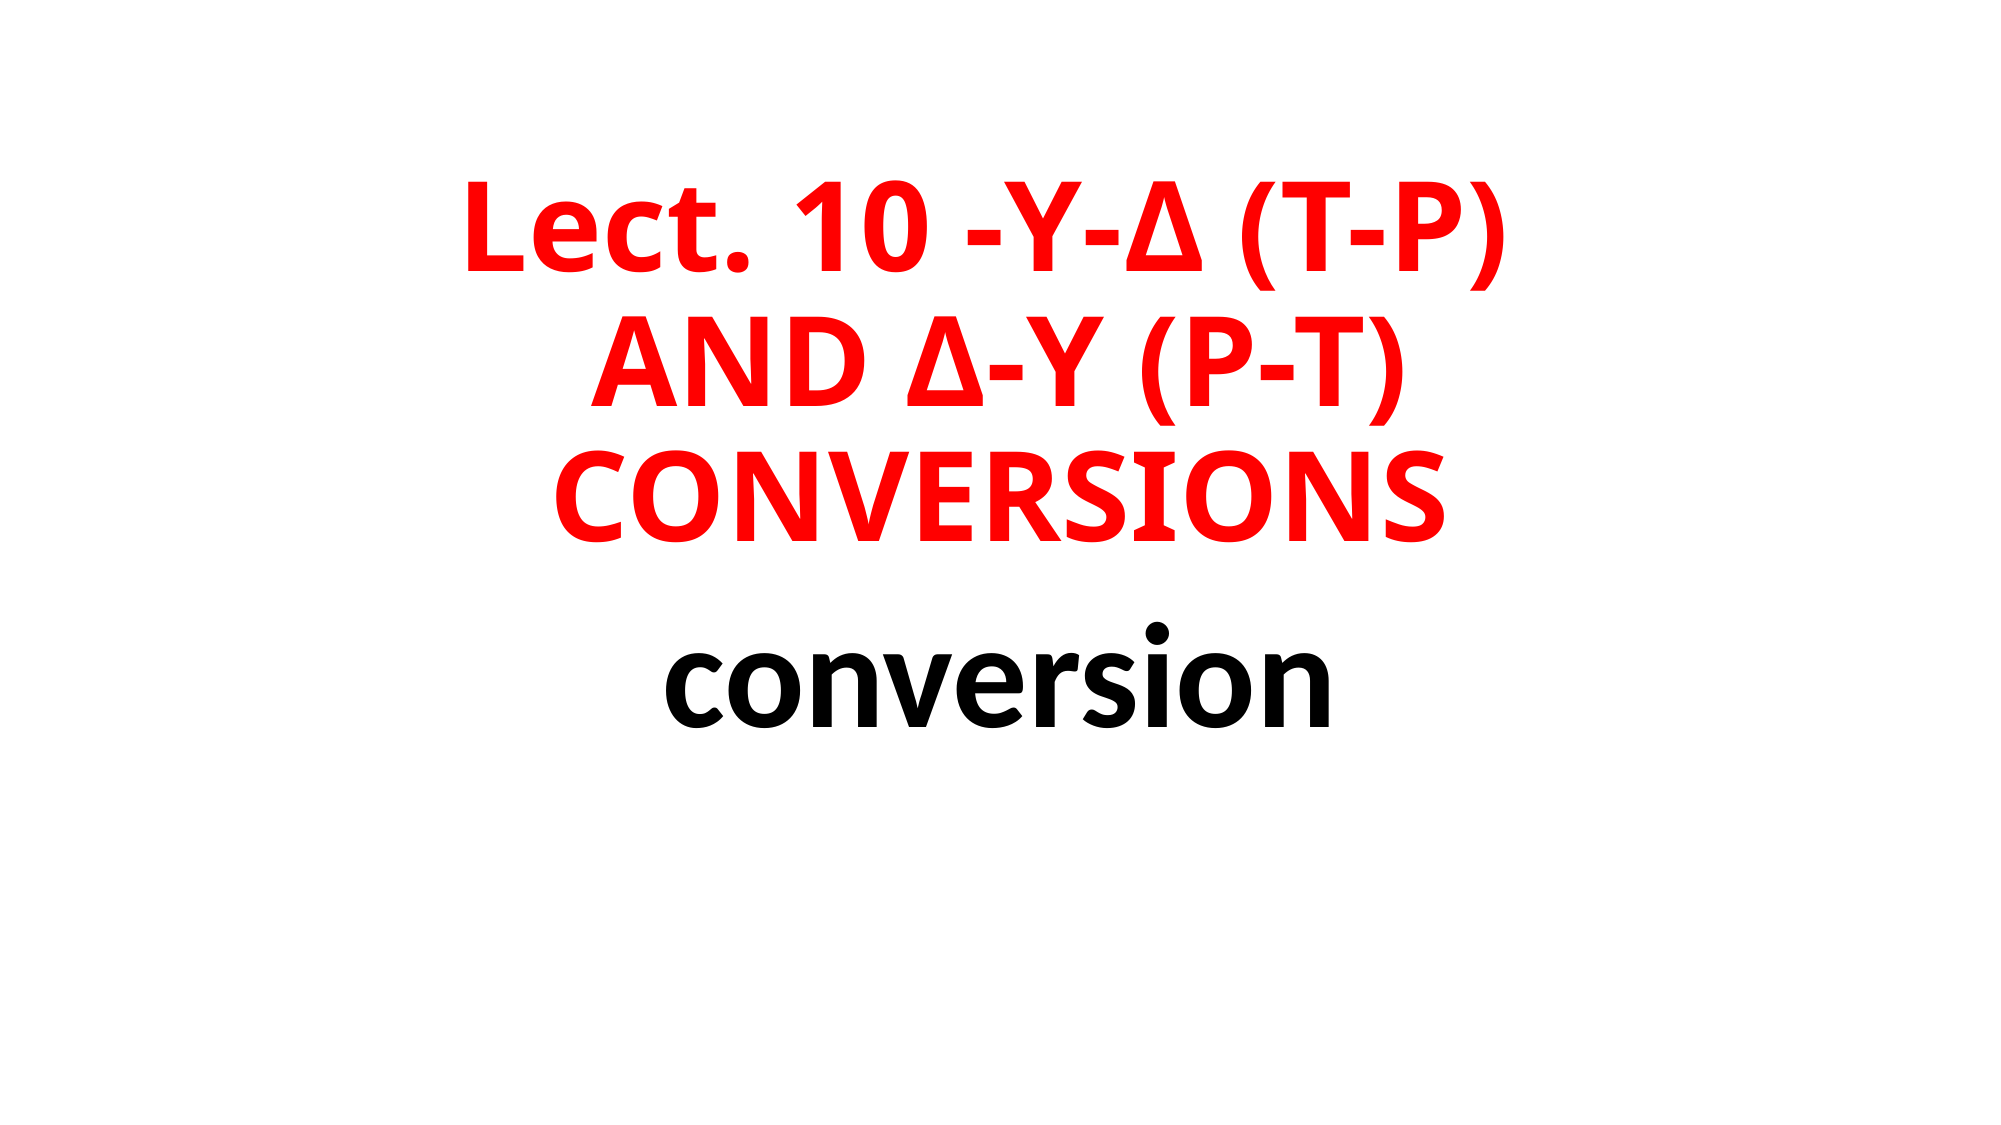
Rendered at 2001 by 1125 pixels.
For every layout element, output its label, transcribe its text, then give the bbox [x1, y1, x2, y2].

subtitle conversion [249, 590, 1750, 863]
title Lect. 10 -Y-Δ (T-P) AND Δ-Y (P-T) CONVERSIONS [249, 184, 1750, 576]
